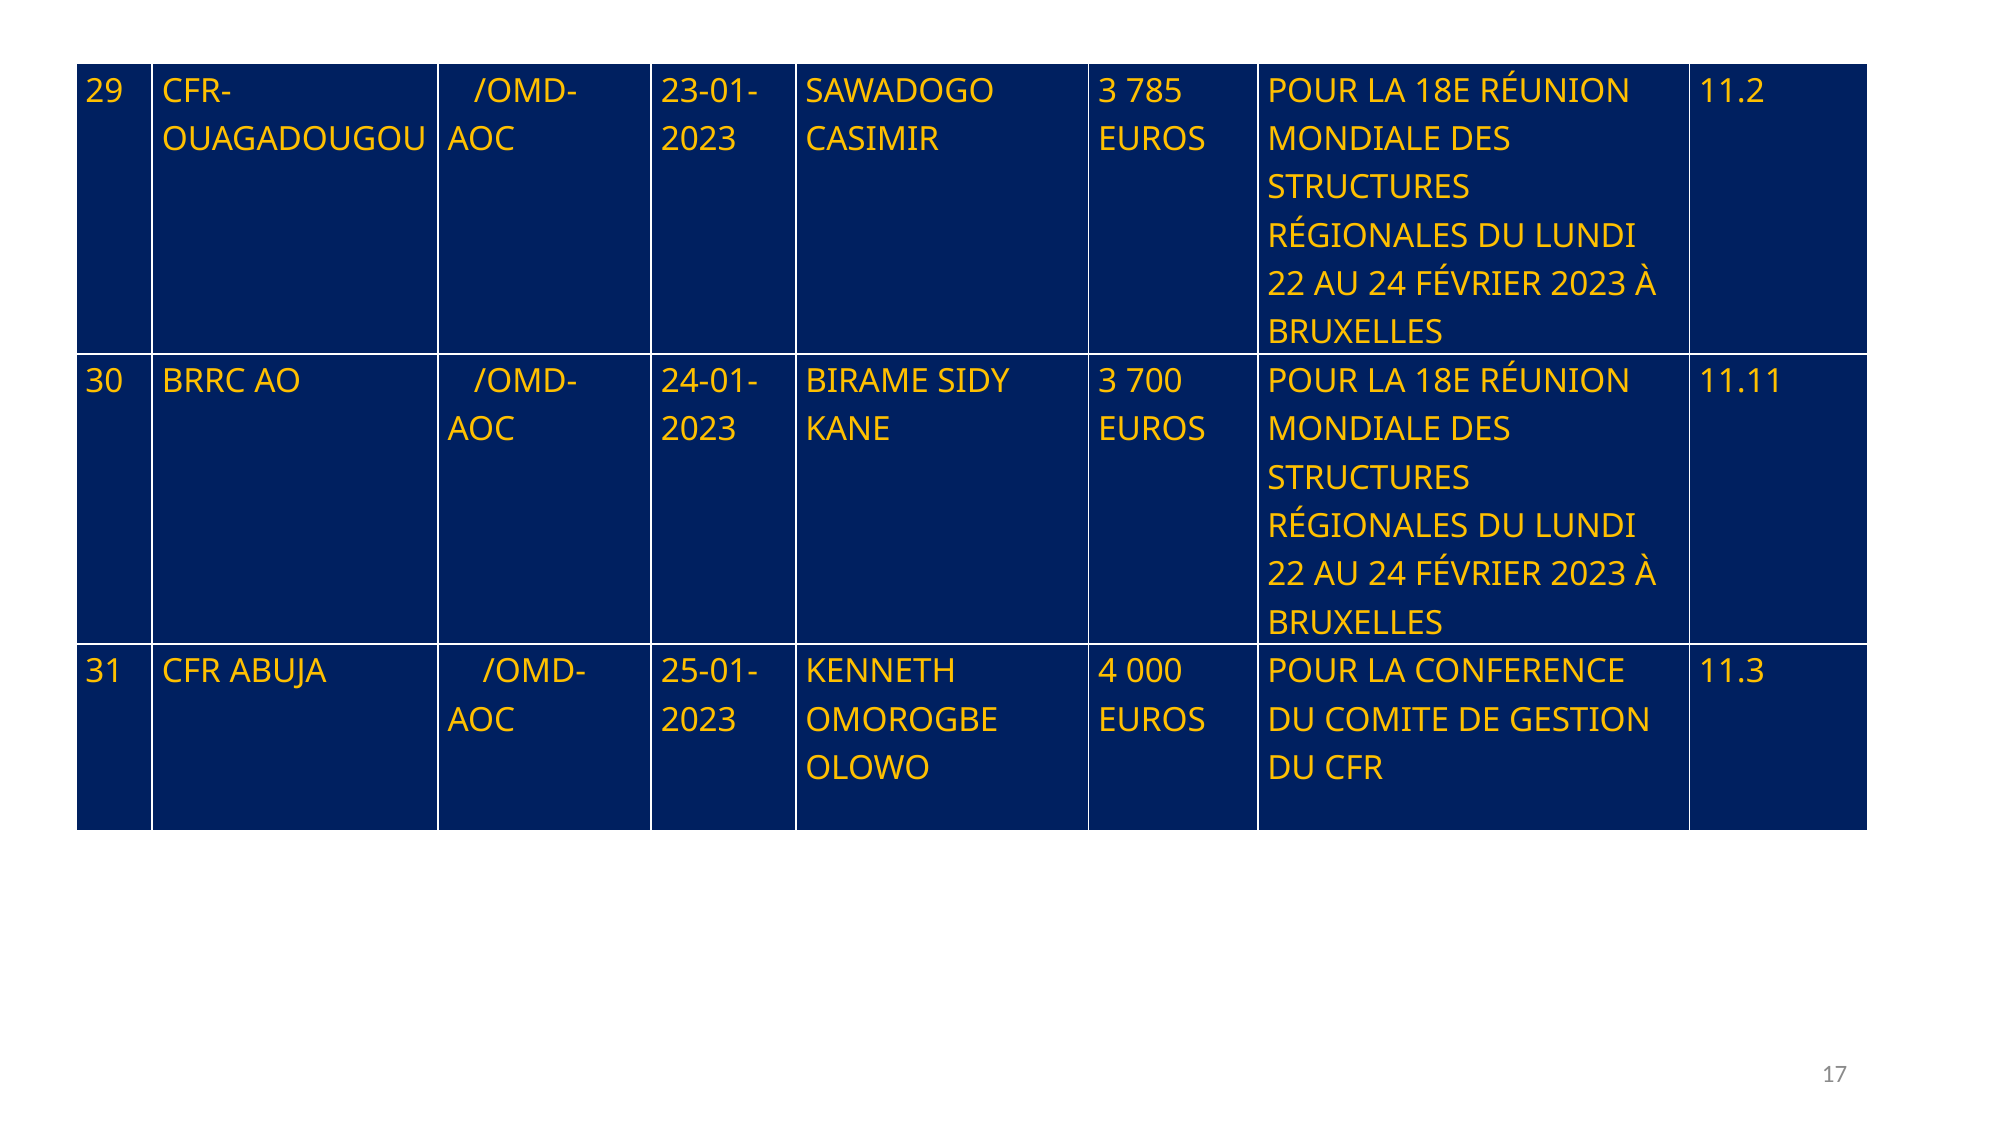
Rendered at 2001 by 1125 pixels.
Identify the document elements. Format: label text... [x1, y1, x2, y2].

table_cell 3 700 EUROS [1089, 355, 1257, 643]
table_cell 24-01-2023 [652, 355, 795, 643]
table_header POUR LA 18E RÉUNION MONDIALE DES STRUCTURES RÉGIONALES DU LUNDI 22 AU 24 FÉVRIER 2023 À BRUXELLES [1259, 64, 1689, 353]
table_header /OMD-AOC [439, 64, 650, 353]
table_cell BIRAME SIDY KANE [797, 355, 1088, 643]
table_cell 30 [77, 355, 151, 643]
table_header 23-01-2023 [652, 64, 795, 353]
table_header 11.2 [1690, 64, 1867, 353]
table_header 29 [77, 64, 151, 353]
table_cell POUR LA 18E RÉUNION MONDIALE DES STRUCTURES RÉGIONALES DU LUNDI 22 AU 24 FÉVRIER 2023 À BRUXELLES [1259, 355, 1689, 643]
table_cell POUR LA CONFERENCE DU COMITE DE GESTION DU CFR [1259, 645, 1689, 830]
table_cell KENNETH OMOROGBE OLOWO [797, 645, 1088, 830]
table_cell 4 000 EUROS [1089, 645, 1257, 830]
table_cell 31 [77, 645, 151, 830]
table_header CFR-OUAGADOUGOU [153, 64, 437, 353]
slide_number 17 [1412, 1042, 1863, 1103]
table_cell /OMD-AOC [439, 355, 650, 643]
table_cell 11.3 [1690, 645, 1867, 830]
table_cell 25-01-2023 [652, 645, 795, 830]
table_cell /OMD-AOC [439, 645, 650, 830]
table_cell 11.11 [1690, 355, 1867, 643]
table_cell CFR ABUJA [153, 645, 437, 830]
table_header 3 785 EUROS [1089, 64, 1257, 353]
table_header SAWADOGO CASIMIR [797, 64, 1088, 353]
table_cell BRRC AO [153, 355, 437, 643]
